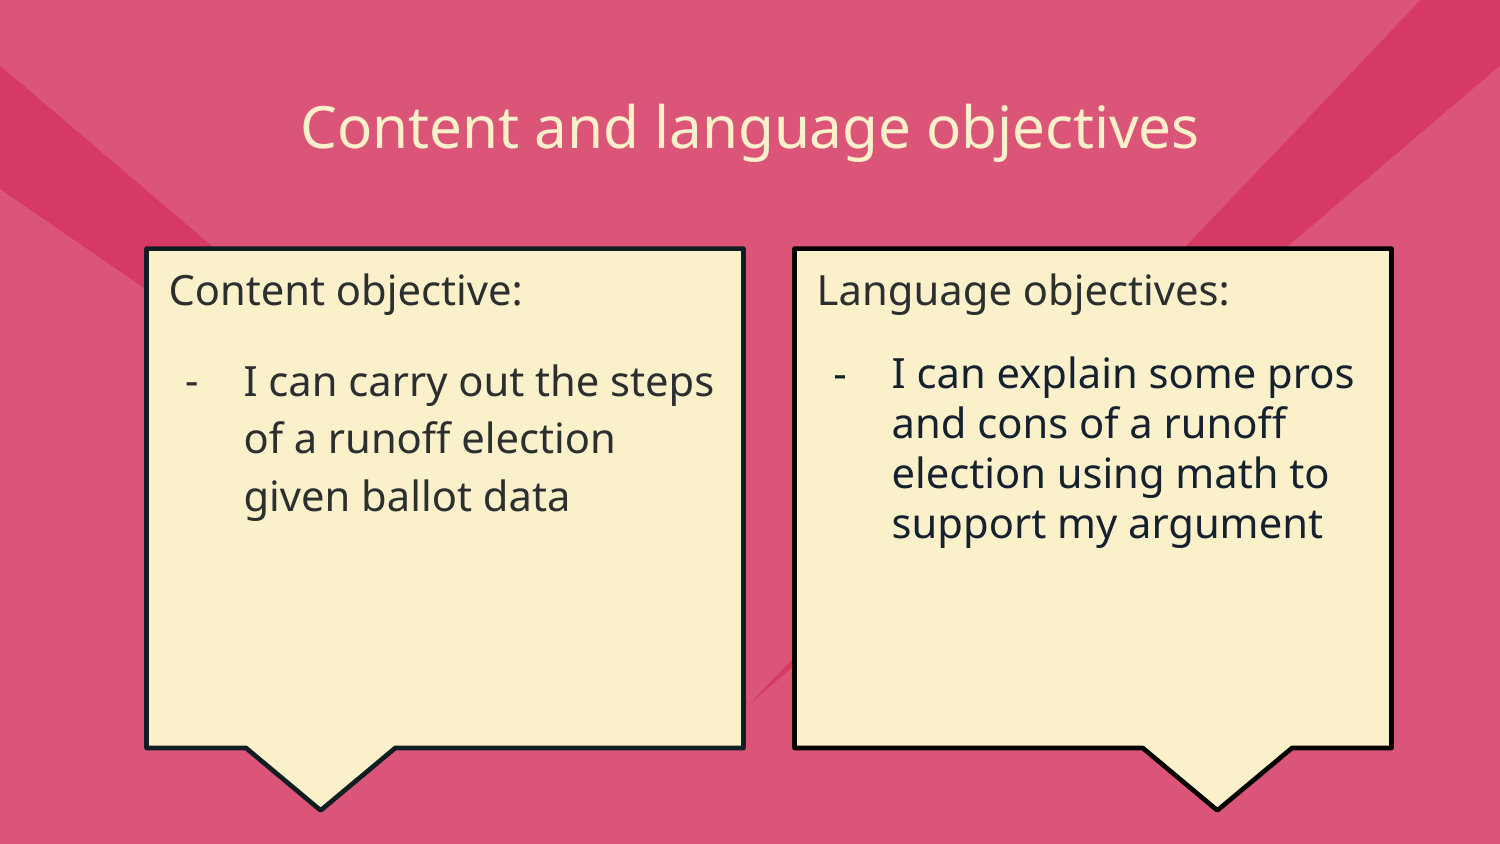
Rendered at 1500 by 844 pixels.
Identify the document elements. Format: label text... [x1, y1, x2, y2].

list Language objectives: I can explain some pros and cons of a runoff election using math to support my argument [801, 248, 1385, 810]
list Content objective: I can carry out the steps of a runoff election given ballot data [153, 248, 737, 838]
text_box [737, 248, 744, 748]
text_box [1385, 248, 1392, 748]
text_box [146, 248, 153, 748]
text_box [794, 248, 801, 748]
title Content and language objectives [221, 75, 1279, 154]
